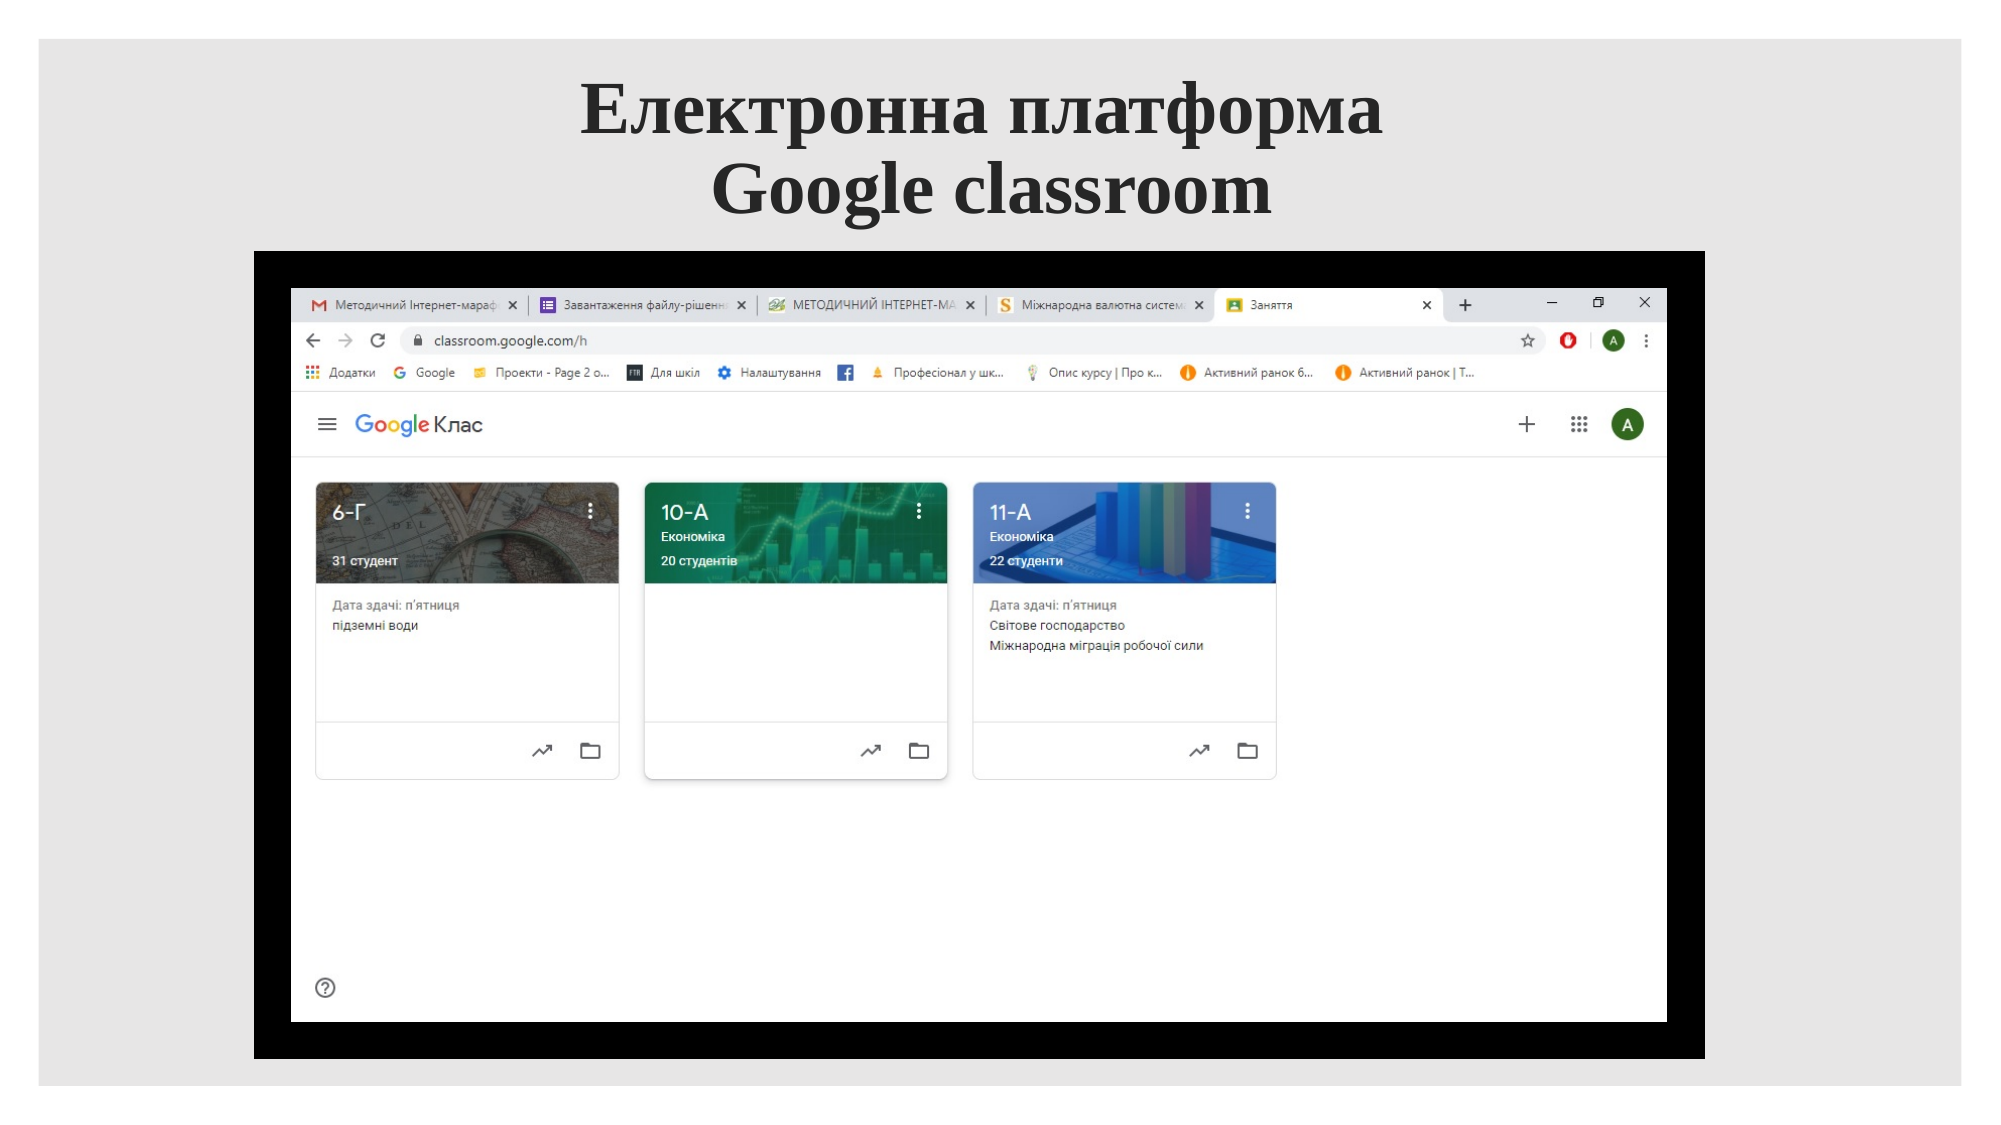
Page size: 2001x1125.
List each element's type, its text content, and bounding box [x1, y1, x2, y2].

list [291, 288, 1668, 1022]
title Електронна платформа Google classroom [98, 60, 1885, 238]
